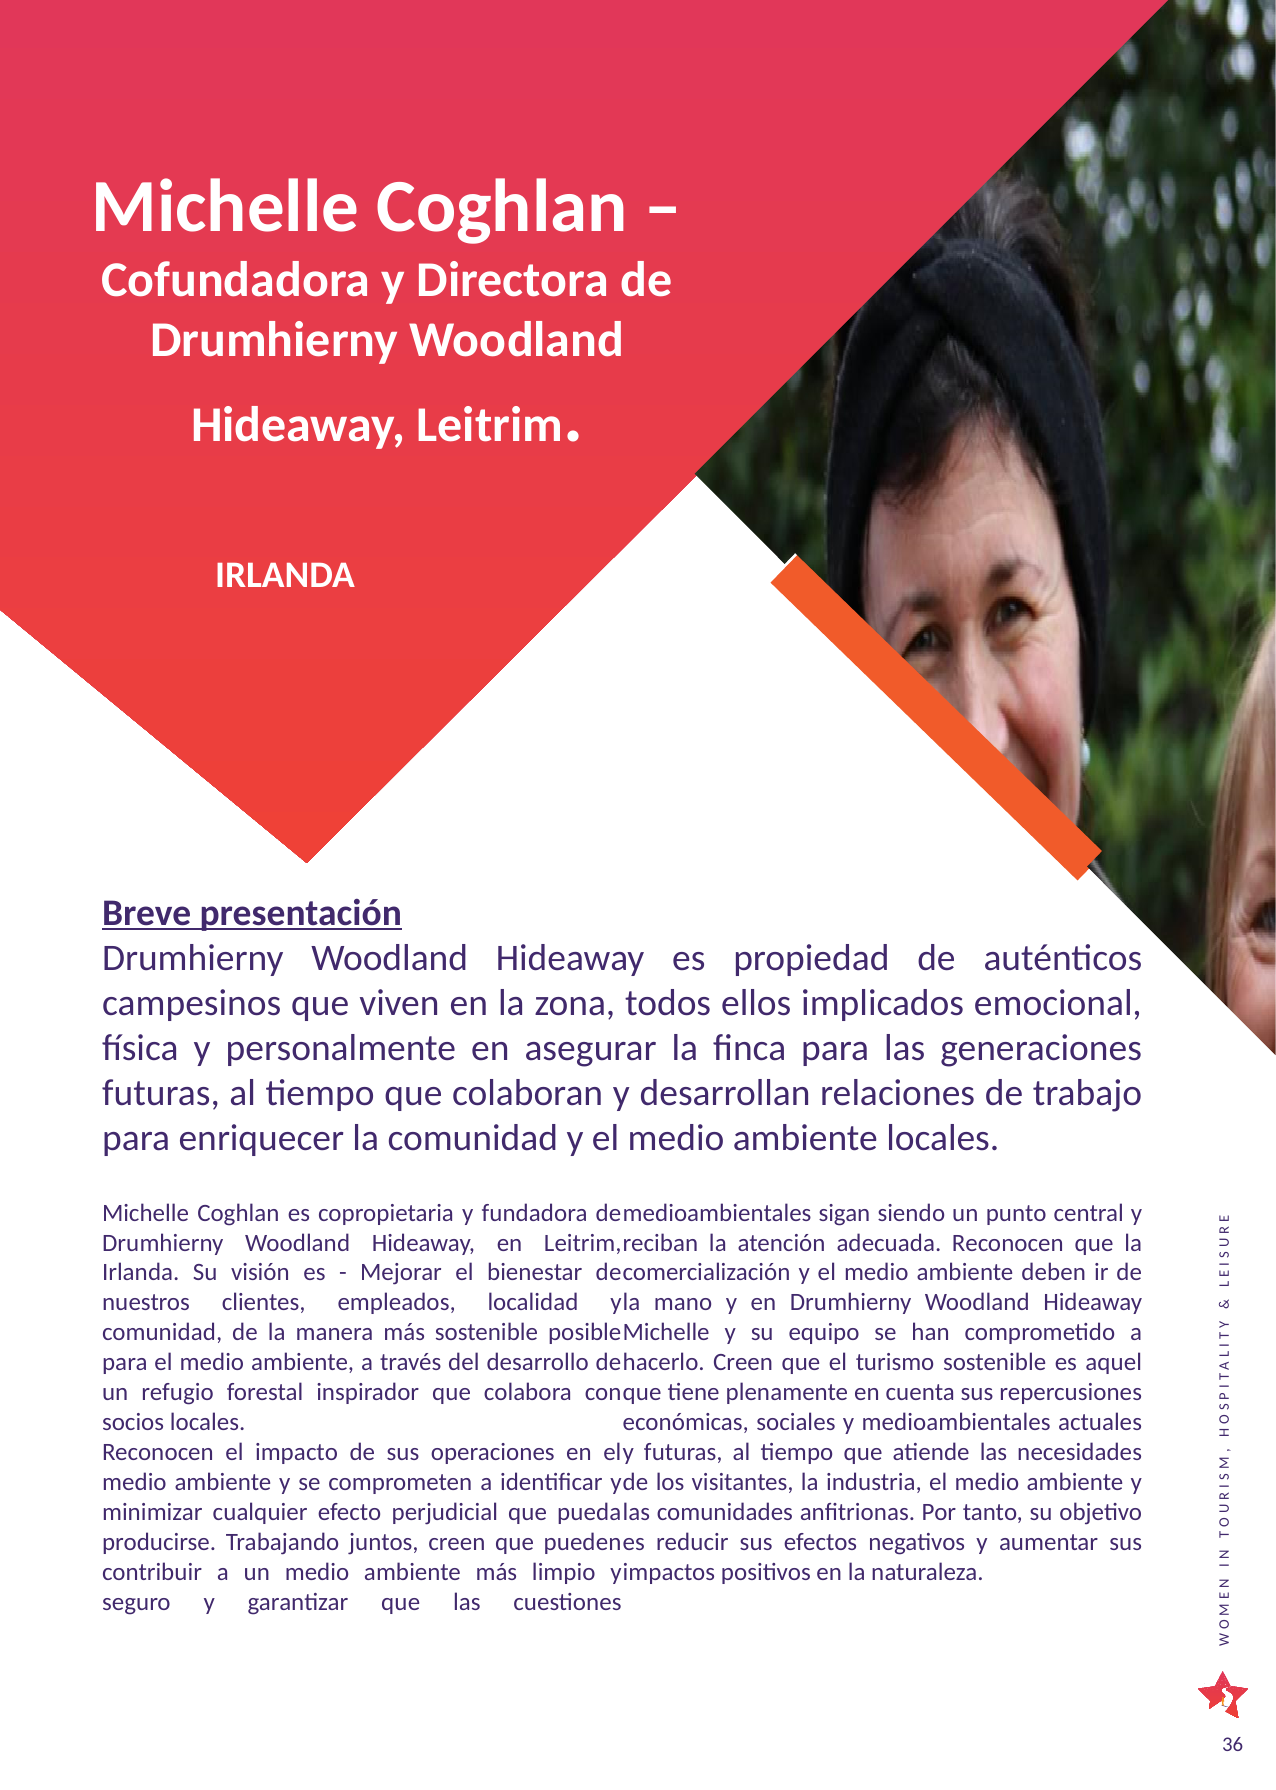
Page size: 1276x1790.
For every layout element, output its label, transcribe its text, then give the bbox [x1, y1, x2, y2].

list Breve presentación Drumhierny Woodland Hideaway es propiedad de auténticos campesinos que viven en la zona, todos ellos implicados emocional, física y personalmente en asegurar la finca para las generaciones futuras, al tiempo que colaboran y desarrollan relaciones de trabajo para enriquecer la comunidad y el medio ambiente locales. [87, 880, 694, 1056]
list Michelle Coghlan – Cofundadora y Directora de Drumhierny Woodland Hideaway, Leitrim. [68, 148, 694, 525]
slide_number 36 [1189, 1704, 1259, 1782]
picture [694, 0, 1276, 1056]
list Michelle Coghlan es copropietaria y fundadora de Drumhierny Woodland Hideaway, en Leitrim, Irlanda. Su visión es - Mejorar el bienestar de nuestros clientes, empleados, localidad y comunidad, de la manera más sostenible posible para el medio ambiente, a través del desarrollo de un refugio forestal inspirador que colabora con socios locales. Reconocen el impacto de sus operaciones en el medio ambiente y se comprometen a identificar y minimizar cualquier efecto perjudicial que pueda producirse. Trabajando juntos, creen que pueden contribuir a un medio ambiente más limpio y seguro y garantizar que las cuestiones medioambientales sigan siendo un punto central y reciban la atención adecuada. Reconocen que la comercialización y el medio ambiente deben ir de la mano y en Drumhierny Woodland Hideaway Michelle y su equipo se han comprometido a hacerlo. Creen que el turismo sostenible es aquel que tiene plenamente en cuenta sus repercusiones económicas, sociales y medioambientales actuales y futuras, al tiempo que atiende las necesidades de los visitantes, la industria, el medio ambiente y las comunidades anfitrionas. Por tanto, su objetivo es reducir sus efectos negativos y aumentar sus impactos positivos en la naturaleza. [87, 1188, 1159, 1586]
list IRLANDA [17, 546, 553, 632]
